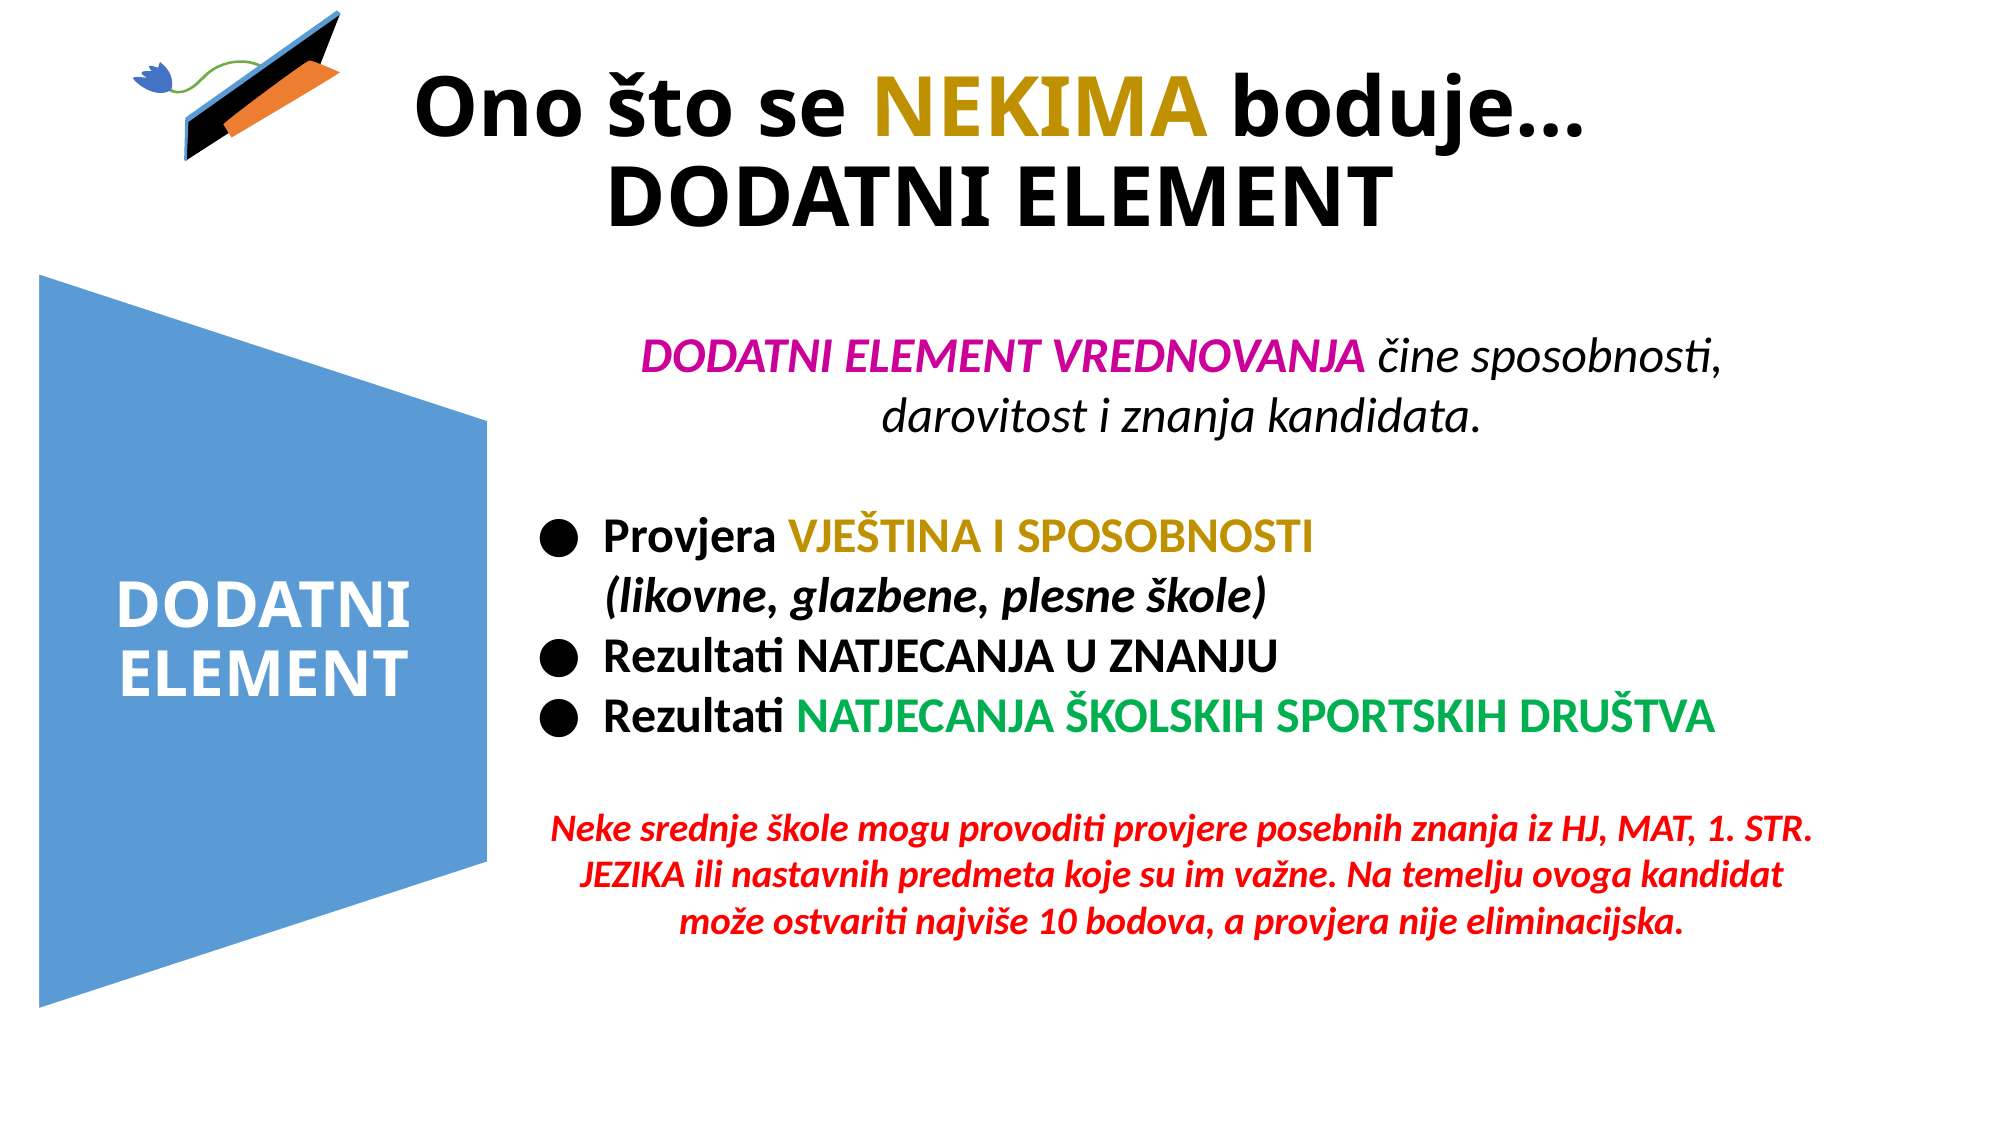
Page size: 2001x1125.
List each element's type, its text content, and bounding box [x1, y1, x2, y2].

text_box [137, 32, 356, 146]
list DODATNI ELEMENT VREDNOVANJA čine sposobnosti, darovitost i znanja kandidata. Provjera VJEŠTINA I SPOSOBNOSTI (likovne, glazbene, plesne škole) Rezultati NATJECANJA U ZNANJU Rezultati NATJECANJA ŠKOLSKIH SPORTSKIH DRUŠTVA Neke srednje škole mogu provoditi provjere posebnih znanja iz HJ, MAT, 1. STR. JEZIKA ili nastavnih predmeta koje su im važne. Na temelju ovoga kandidat može ostvariti najviše 10 bodova, a provjera nije eliminacijska. [489, 307, 1843, 1007]
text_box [37, 272, 489, 1011]
title Ono što se NEKIMA boduje… DODATNI ELEMENT [246, 125, 1754, 185]
